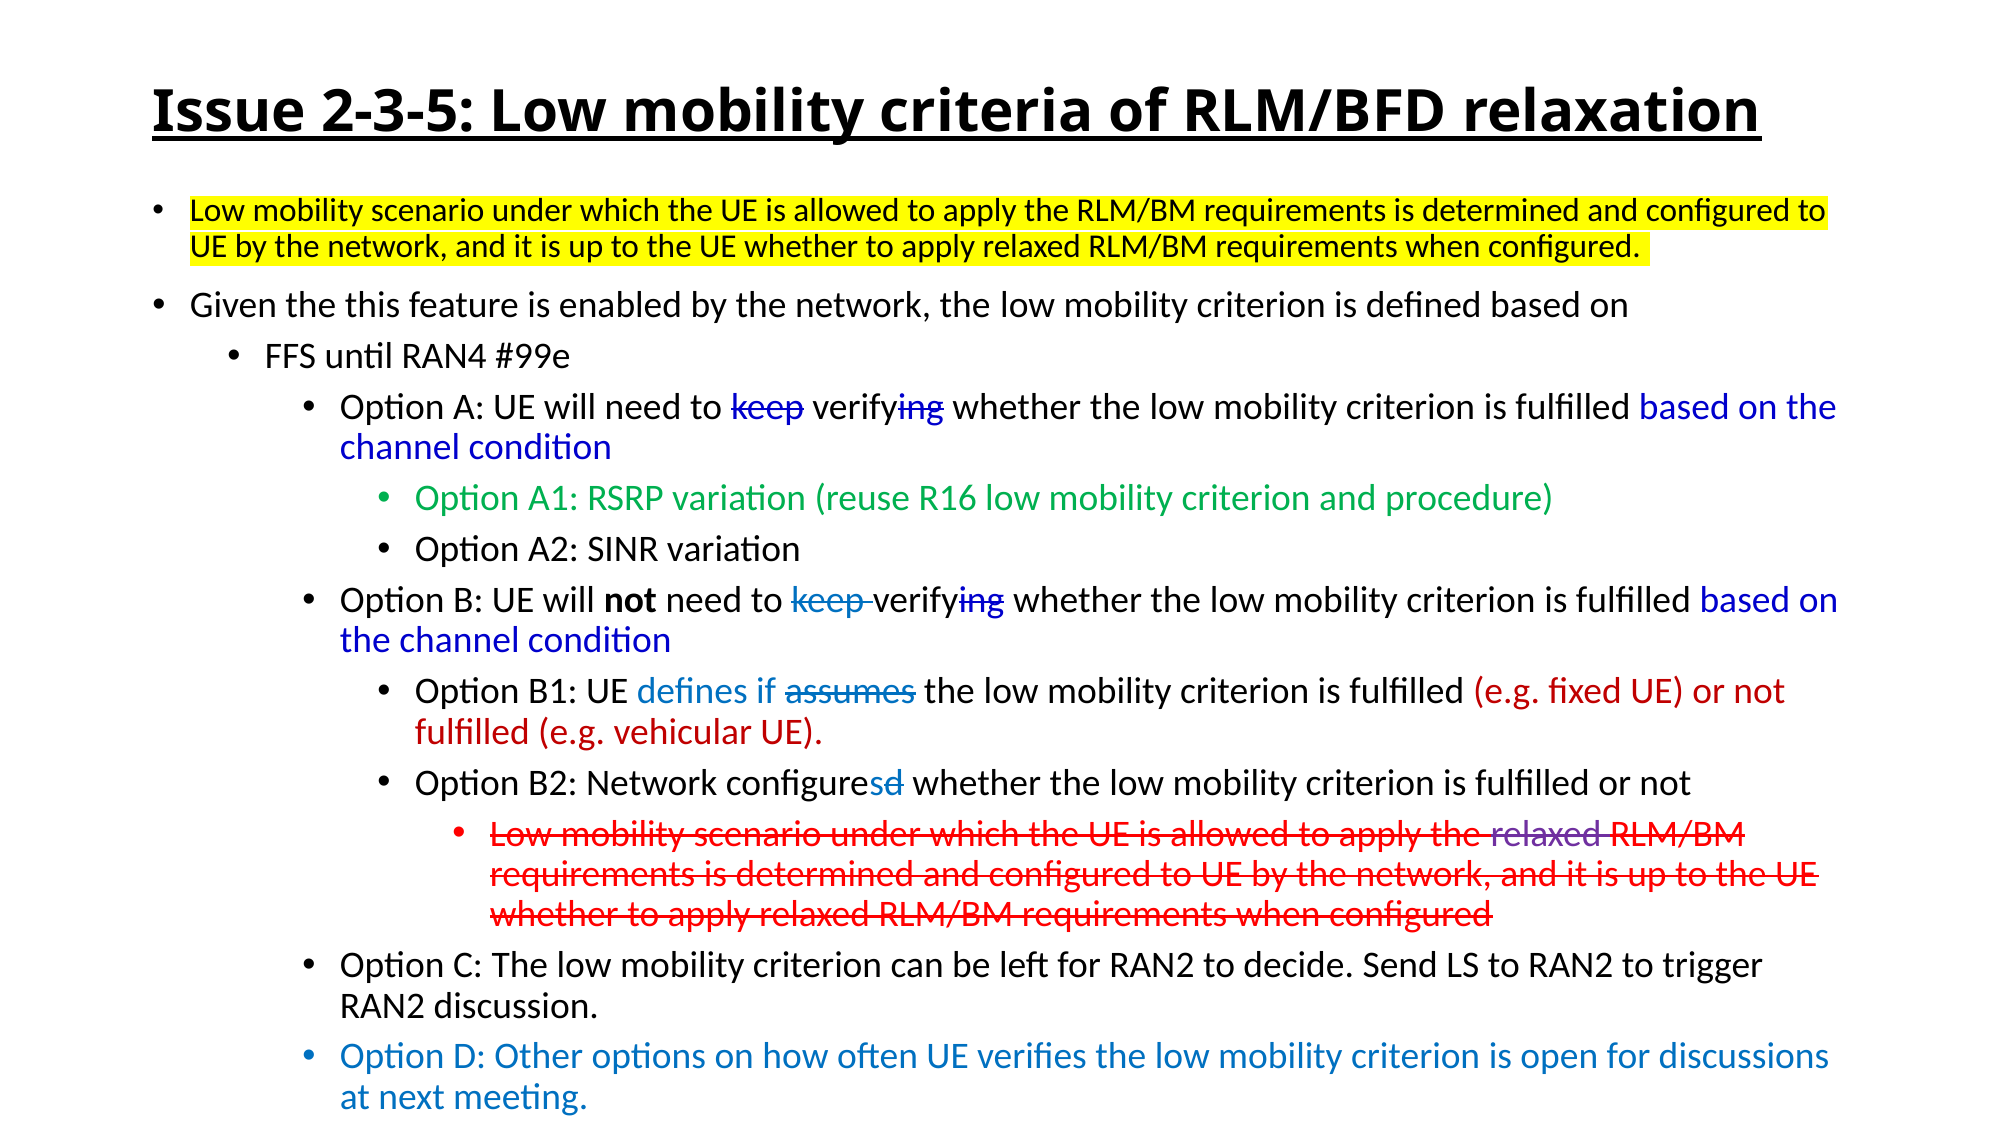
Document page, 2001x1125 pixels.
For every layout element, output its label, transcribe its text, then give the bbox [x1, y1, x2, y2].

title Issue 2-3-5: Low mobility criteria of RLM/BFD relaxation [137, 59, 1863, 166]
list Low mobility scenario under which the UE is allowed to apply the RLM/BM requirements is determined and configured to UE by the network, and it is up to the UE whether to apply relaxed RLM/BM requirements when configured. Given the this feature is enabled by the network, the low mobility criterion is defined based on FFS until RAN4 #99e Option A: UE will need to keep verifying whether the low mobility criterion is fulfilled based on the channel condition Option A1: RSRP variation (reuse R16 low mobility criterion and procedure) Option A2: SINR variation Option B: UE will not need to keep verifying whether the low mobility criterion is fulfilled based on the channel condition Option B1: UE defines if assumes the low mobility criterion is fulfilled (e.g. fixed UE) or not fulfilled (e.g. vehicular UE). Option B2: Network configuresd whether the low mobility criterion is fulfilled or not Low mobility scenario under which the UE is allowed to apply the relaxed RLM/BM requirements is determined and configured to UE by the network, and it is up to the UE whether to apply relaxed RLM/BM requirements when configured Option C: The low mobility criterion can be left for RAN2 to decide. Send LS to RAN2 to trigger RAN2 discussion. Option D: Other options on how often UE verifies the low mobility criterion is open for discussions at next meeting. If no consensus can be achieved in RAN4 #99e, RAN4 move forward with option C, i.e. send LS to RAN2 to trigger RAN2 discussion. Low mobility scenario under which the UE is allowed to apply the RLM/BM requirements is determined and configured to UE by the network, and it is up to the UE whether to apply relaxed RLM/BM requirements when configured [137, 185, 1863, 1010]
